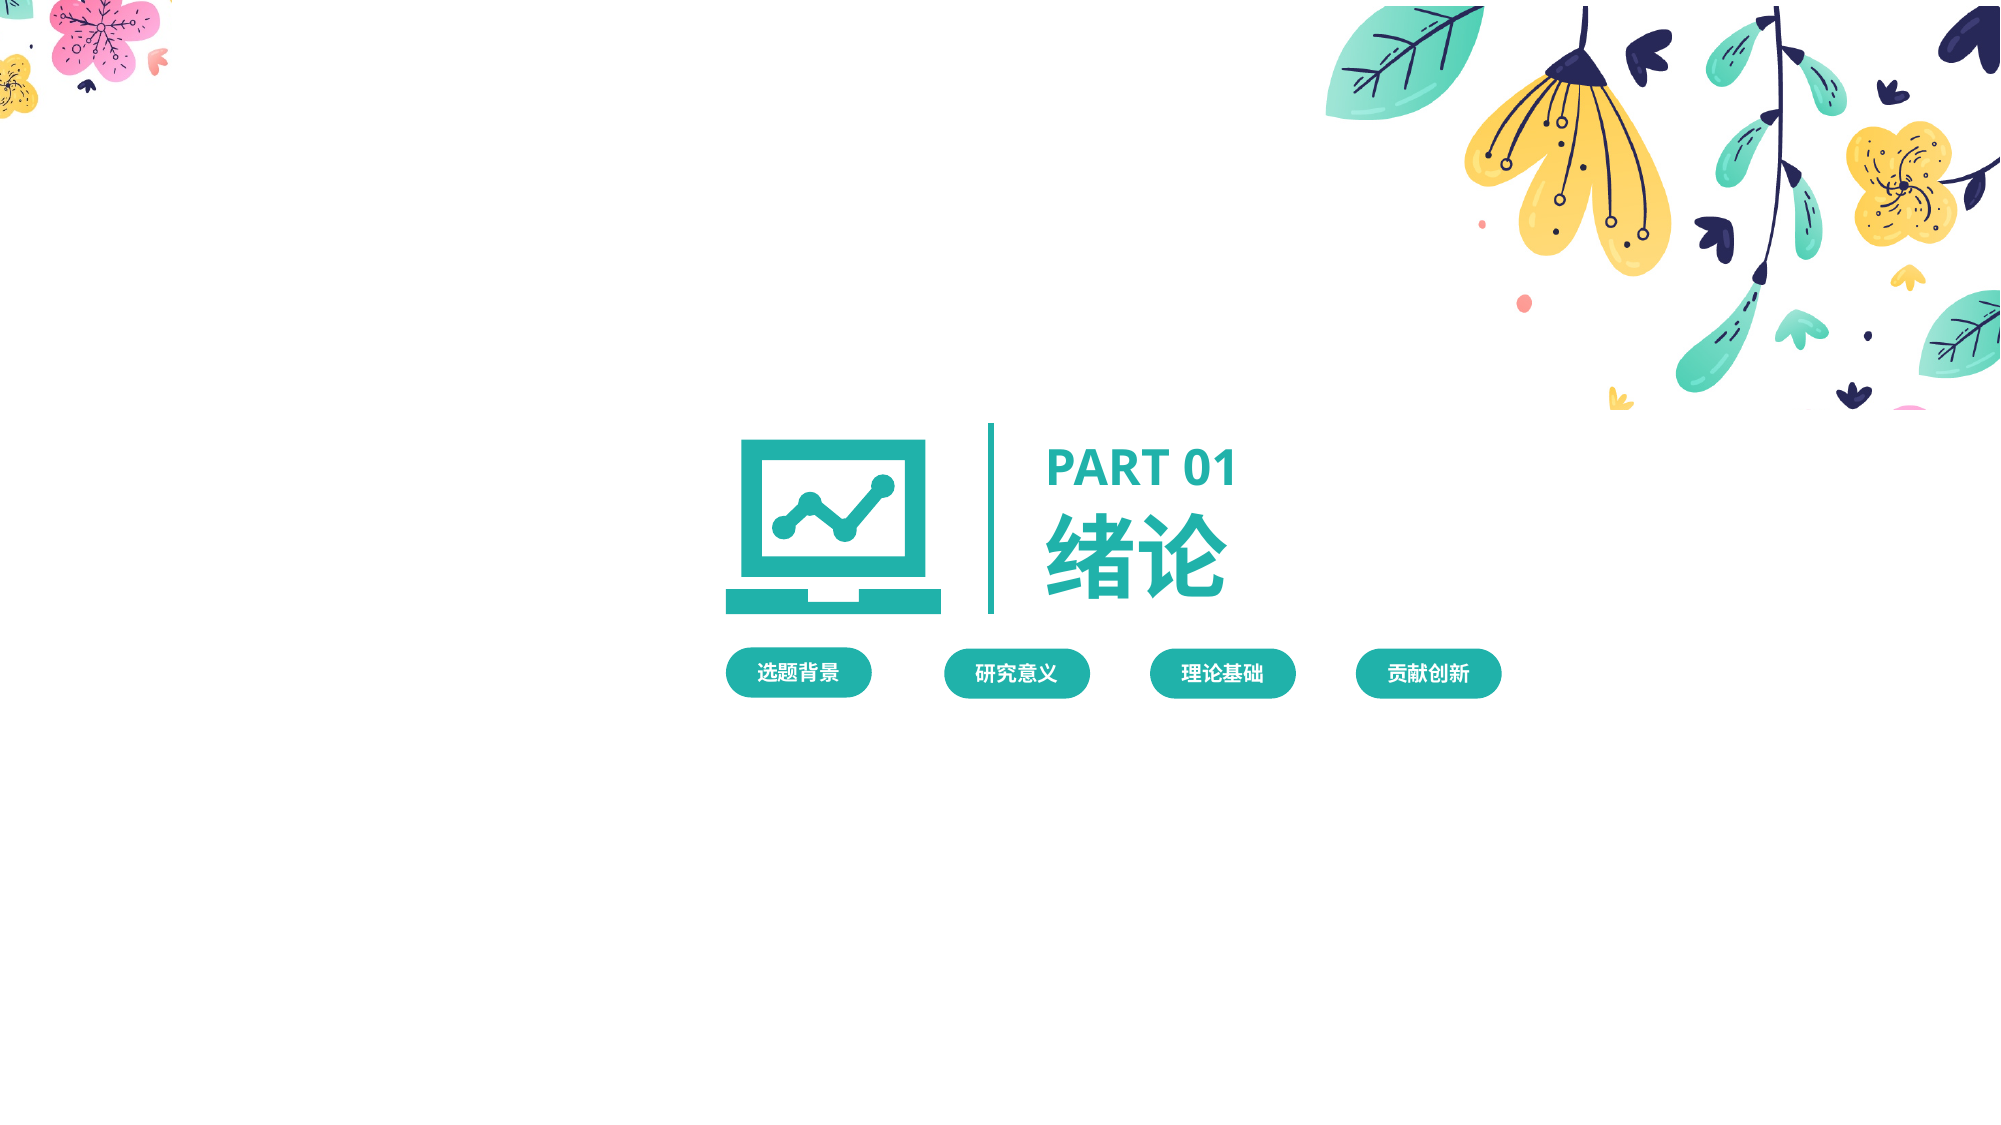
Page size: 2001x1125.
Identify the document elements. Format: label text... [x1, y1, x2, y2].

text_box 理论基础 [1149, 647, 1297, 700]
text_box [741, 439, 926, 577]
text_box PART 01 [1029, 427, 1301, 492]
picture [0, 0, 172, 123]
picture [1313, 0, 2000, 410]
text_box 研究意义 [943, 647, 1092, 700]
text_box 贡献创新 [1354, 647, 1503, 700]
text_box [725, 589, 941, 615]
text_box 选题背景 [724, 646, 873, 699]
text_box 绪论 [1029, 492, 1458, 618]
